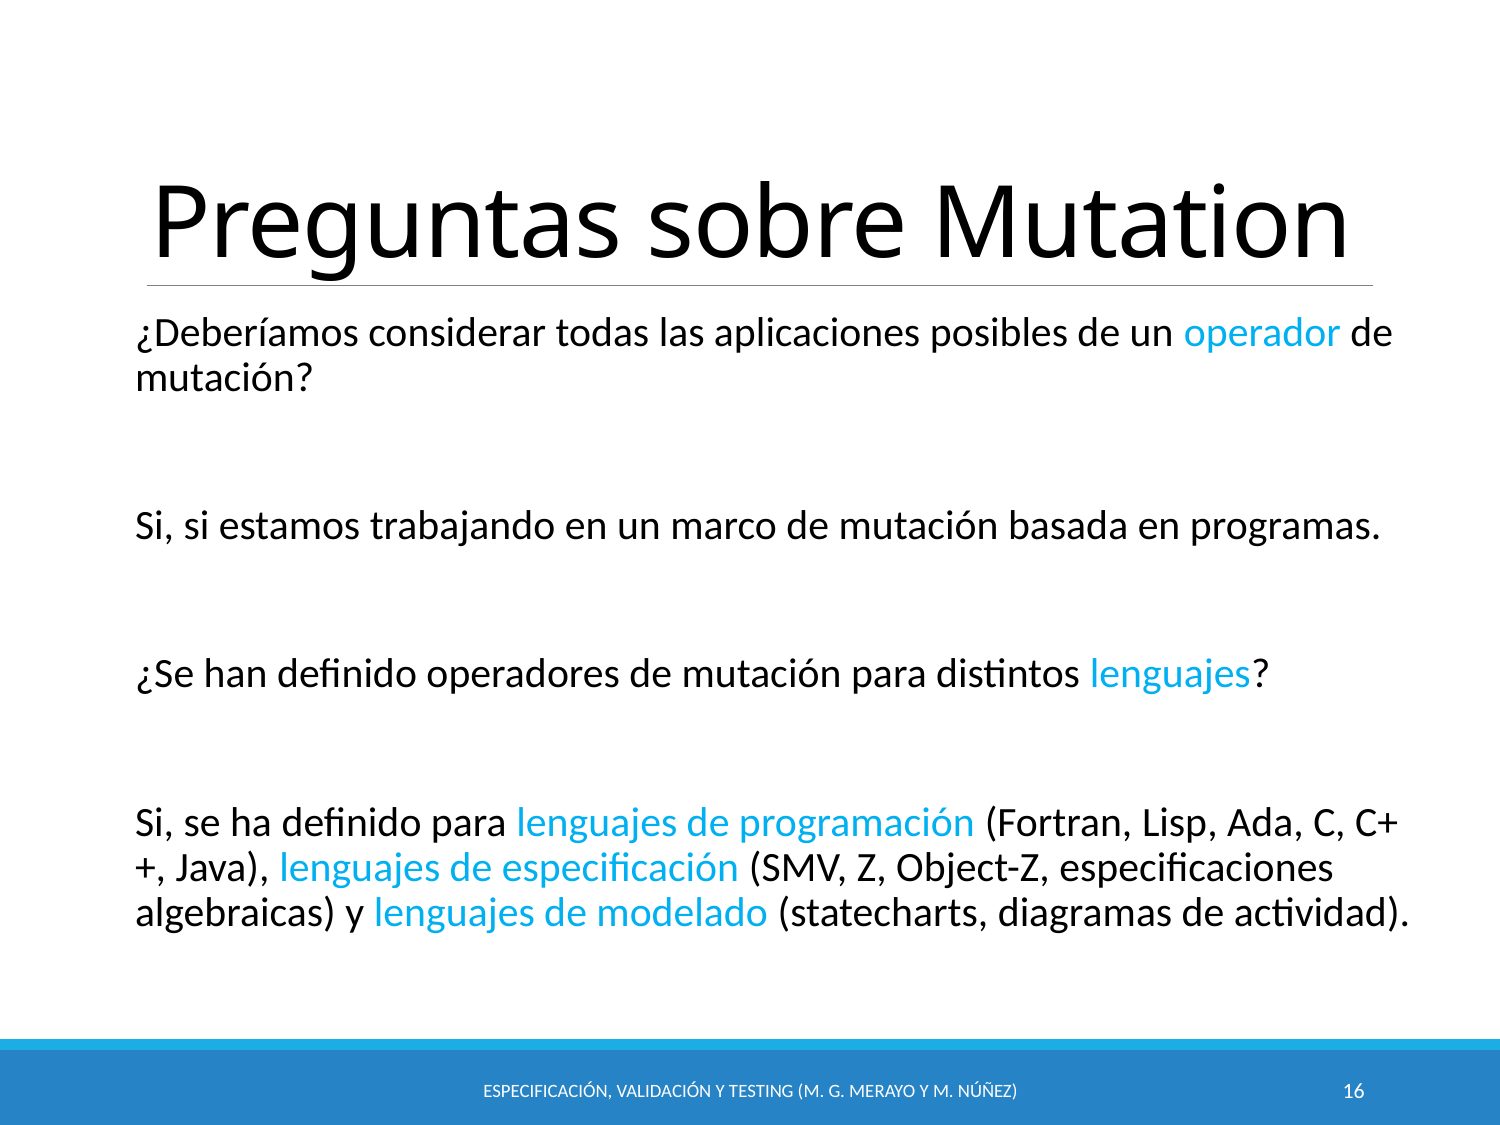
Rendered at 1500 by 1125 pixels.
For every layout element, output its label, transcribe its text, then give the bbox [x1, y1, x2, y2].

title Preguntas sobre Mutation [135, 47, 1380, 285]
list ¿Deberíamos considerar todas las aplicaciones posibles de un operador de mutación? Si, si estamos trabajando en un marco de mutación basada en programas. ¿Se han definido operadores de mutación para distintos lenguajes? Si, se ha definido para lenguajes de programación (Fortran, Lisp, Ada, C, C++, Java), lenguajes de especificación (SMV, Z, Object-Z, especificaciones algebraicas) y lenguajes de modelado (statecharts, diagramas de actividad). [135, 302, 1424, 1035]
slide_number 16 [1218, 1059, 1380, 1120]
footer Especificación, Validación y Testing (M. G. Merayo y M. Núñez) [453, 1059, 1047, 1120]
